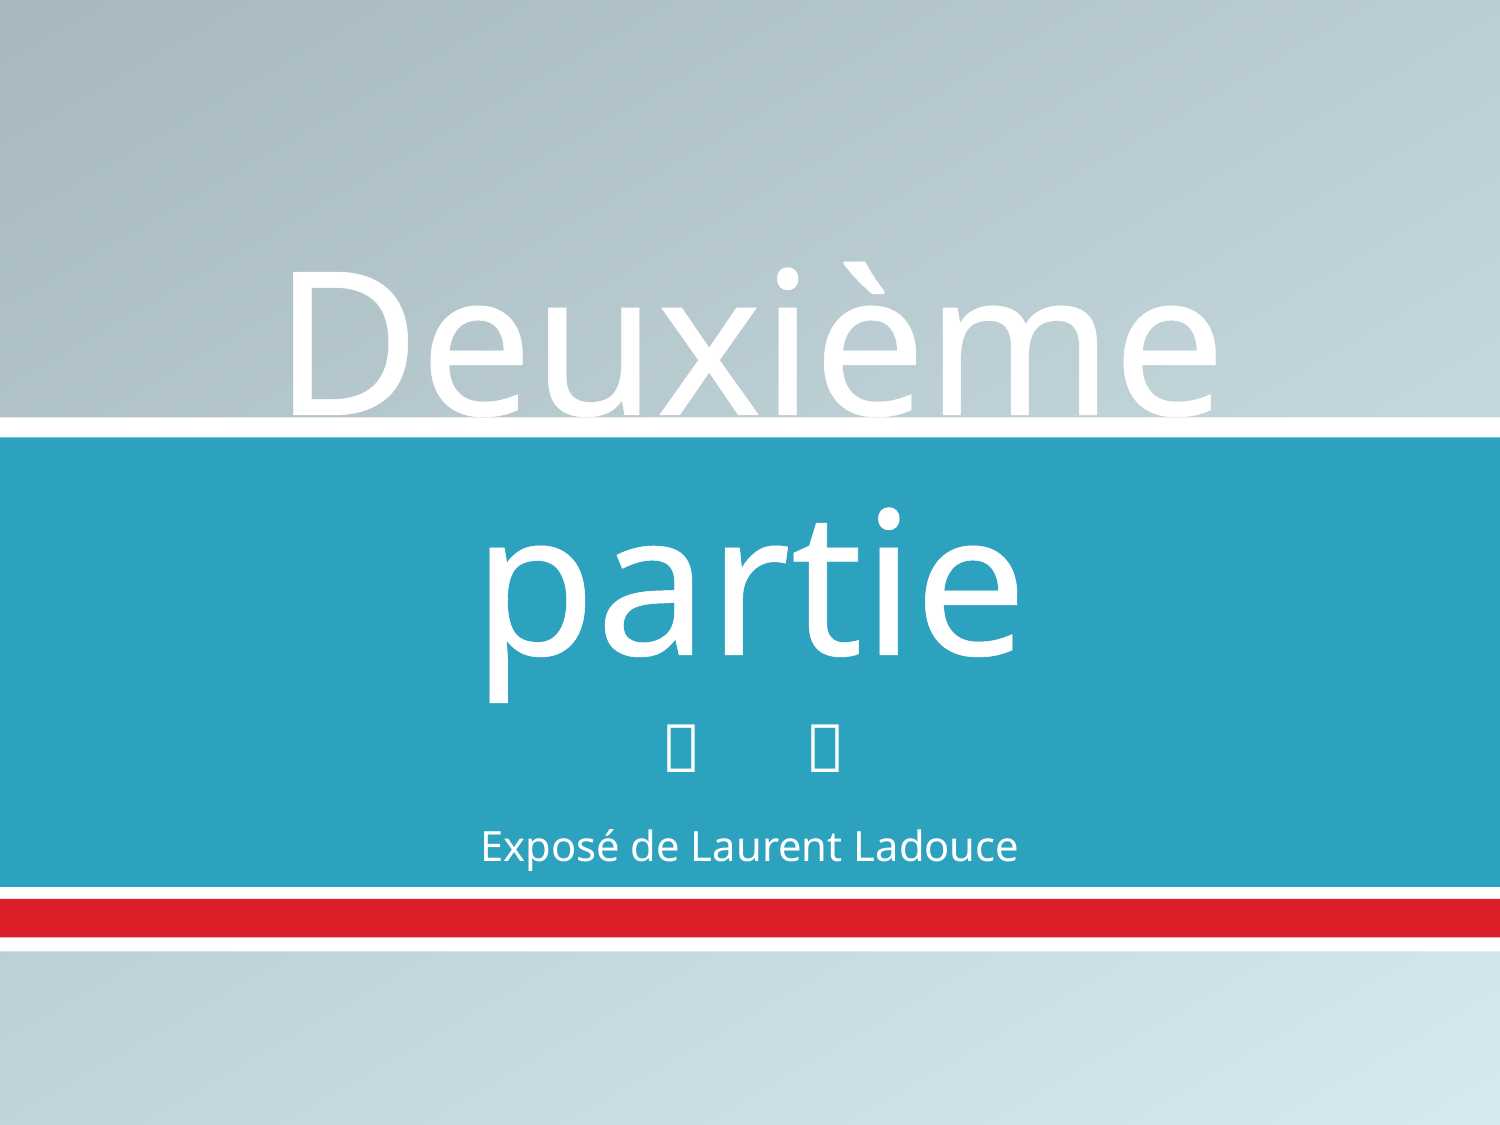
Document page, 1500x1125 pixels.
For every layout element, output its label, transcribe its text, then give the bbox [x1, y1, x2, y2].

title Deuxième partie [37, 462, 1463, 703]
list Exposé de Laurent Ladouce [93, 787, 1407, 878]
